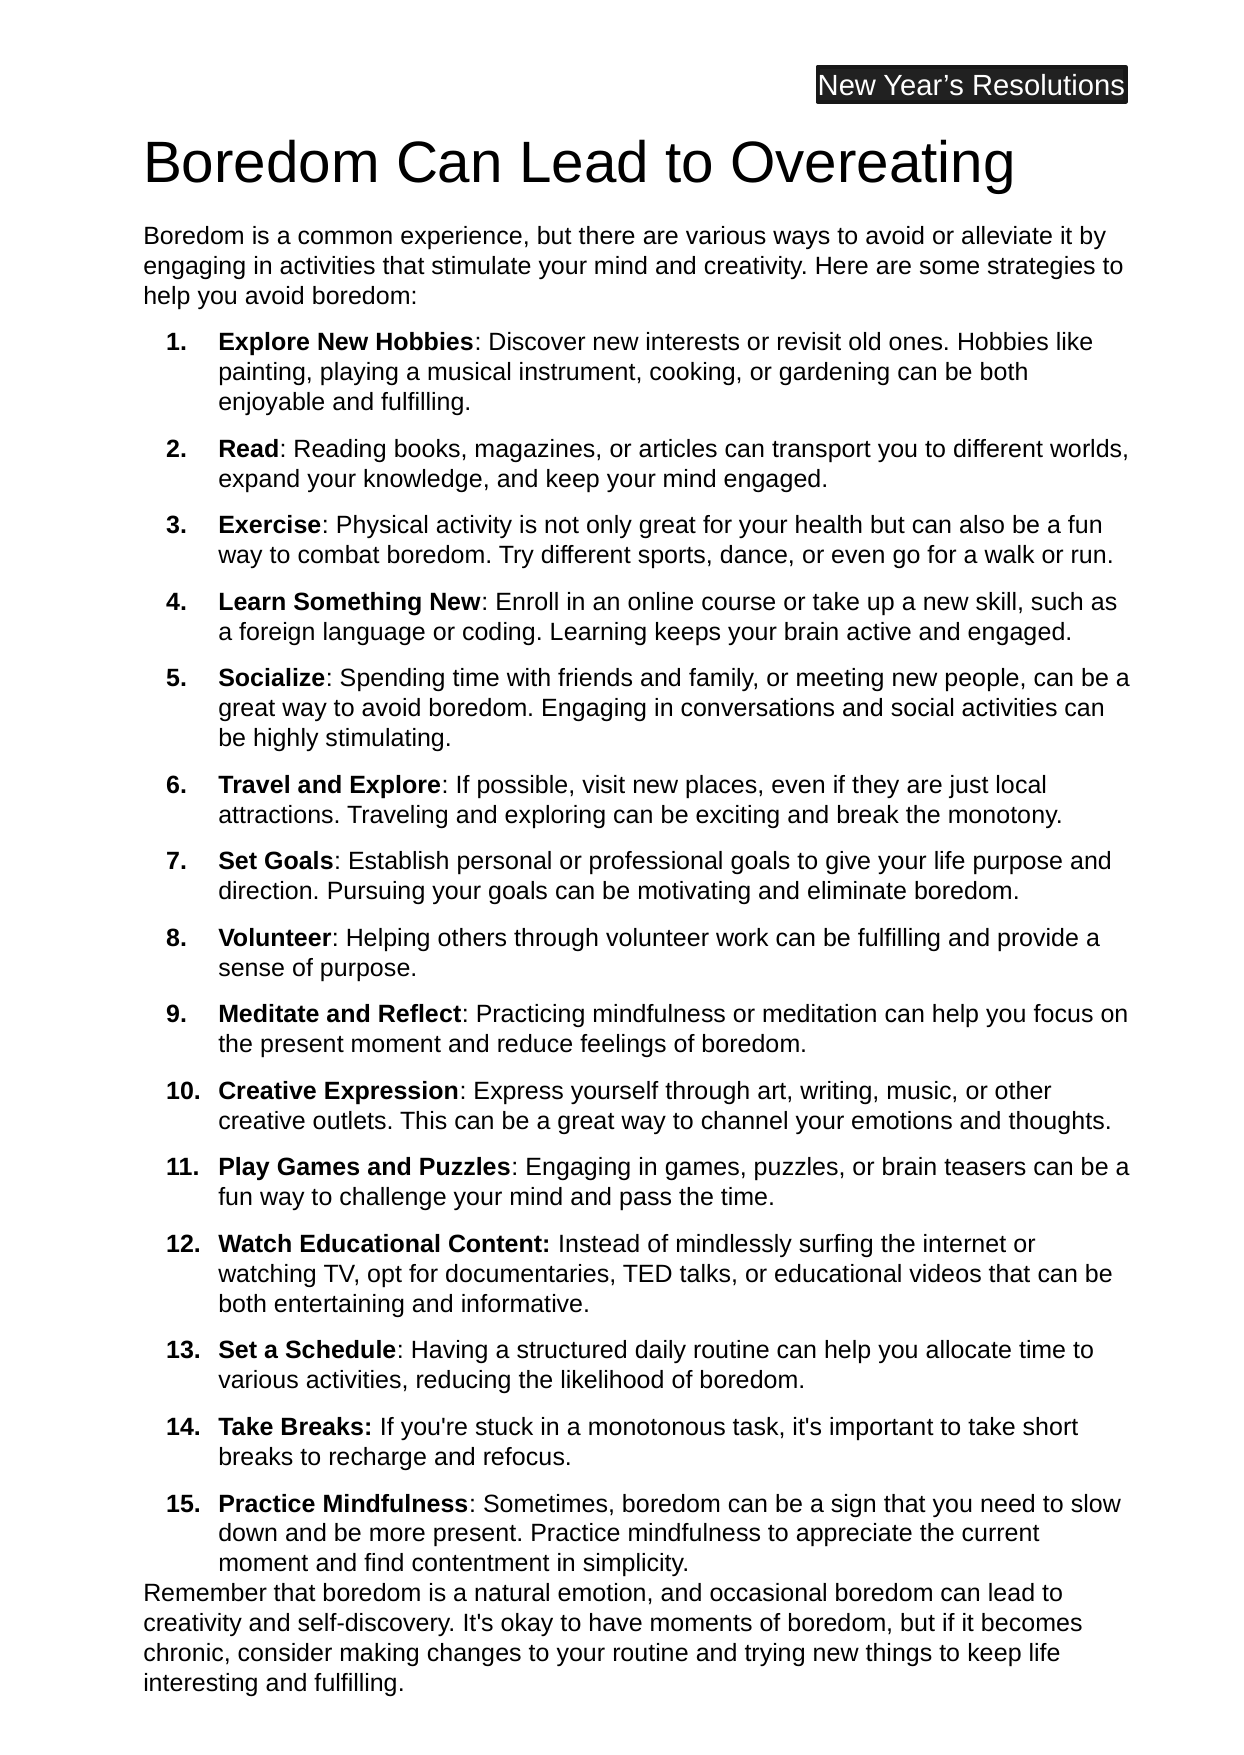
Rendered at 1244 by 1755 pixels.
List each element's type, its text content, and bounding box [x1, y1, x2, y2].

text_box New Year’s Resolutions [817, 66, 1126, 102]
text_box Boredom Can Lead to Overeating Boredom is a common experience, but there are various ways to avoid or alleviate it by engaging in activities that stimulate your mind and creativity. Here are some strategies to help you avoid boredom: Explore New Hobbies: Discover new interests or revisit old ones. Hobbies like painting, playing a musical instrument, cooking, or gardening can be both enjoyable and fulfilling. Read: Reading books, magazines, or articles can transport you to different worlds, expand your knowledge, and keep your mind engaged. Exercise: Physical activity is not only great for your health but can also be a fun way to combat boredom. Try different sports, dance, or even go for a walk or run. Learn Something New: Enroll in an online course or take up a new skill, such as a foreign language or coding. Learning keeps your brain active and engaged. Socialize: Spending time with friends and family, or meeting new people, can be a great way to avoid boredom. Engaging in conversations and social activities can be highly stimulating. Travel and Explore: If possible, visit new places, even if they are just local attractions. Traveling and exploring can be exciting and break the monotony. Set Goals: Establish personal or professional goals to give your life purpose and direction. Pursuing your goals can be motivating and eliminate boredom. Volunteer: Helping others through volunteer work can be fulfilling and provide a sense of purpose. Meditate and Reflect: Practicing mindfulness or meditation can help you focus on the present moment and reduce feelings of boredom. Creative Expression: Express yourself through art, writing, music, or other creative outlets. This can be a great way to channel your emotions and thoughts. Play Games and Puzzles: Engaging in games, puzzles, or brain teasers can be a fun way to challenge your mind and pass the time. Watch Educational Content: Instead of mindlessly surfing the internet or watching TV, opt for documentaries, TED talks, or educational videos that can be both entertaining and informative. Set a Schedule: Having a structured daily routine can help you allocate time to various activities, reducing the likelihood of boredom. Take Breaks: If you're stuck in a monotonous task, it's important to take short breaks to recharge and refocus. Practice Mindfulness: Sometimes, boredom can be a sign that you need to slow down and be more present. Practice mindfulness to appreciate the current moment and find contentment in simplicity. Remember that boredom is a natural emotion, and occasional boredom can lead to creativity and self-discovery. It's okay to have moments of boredom, but if it becomes chronic, consider making changes to your routine and trying new things to keep life interesting and fulfilling. [143, 124, 1135, 1697]
